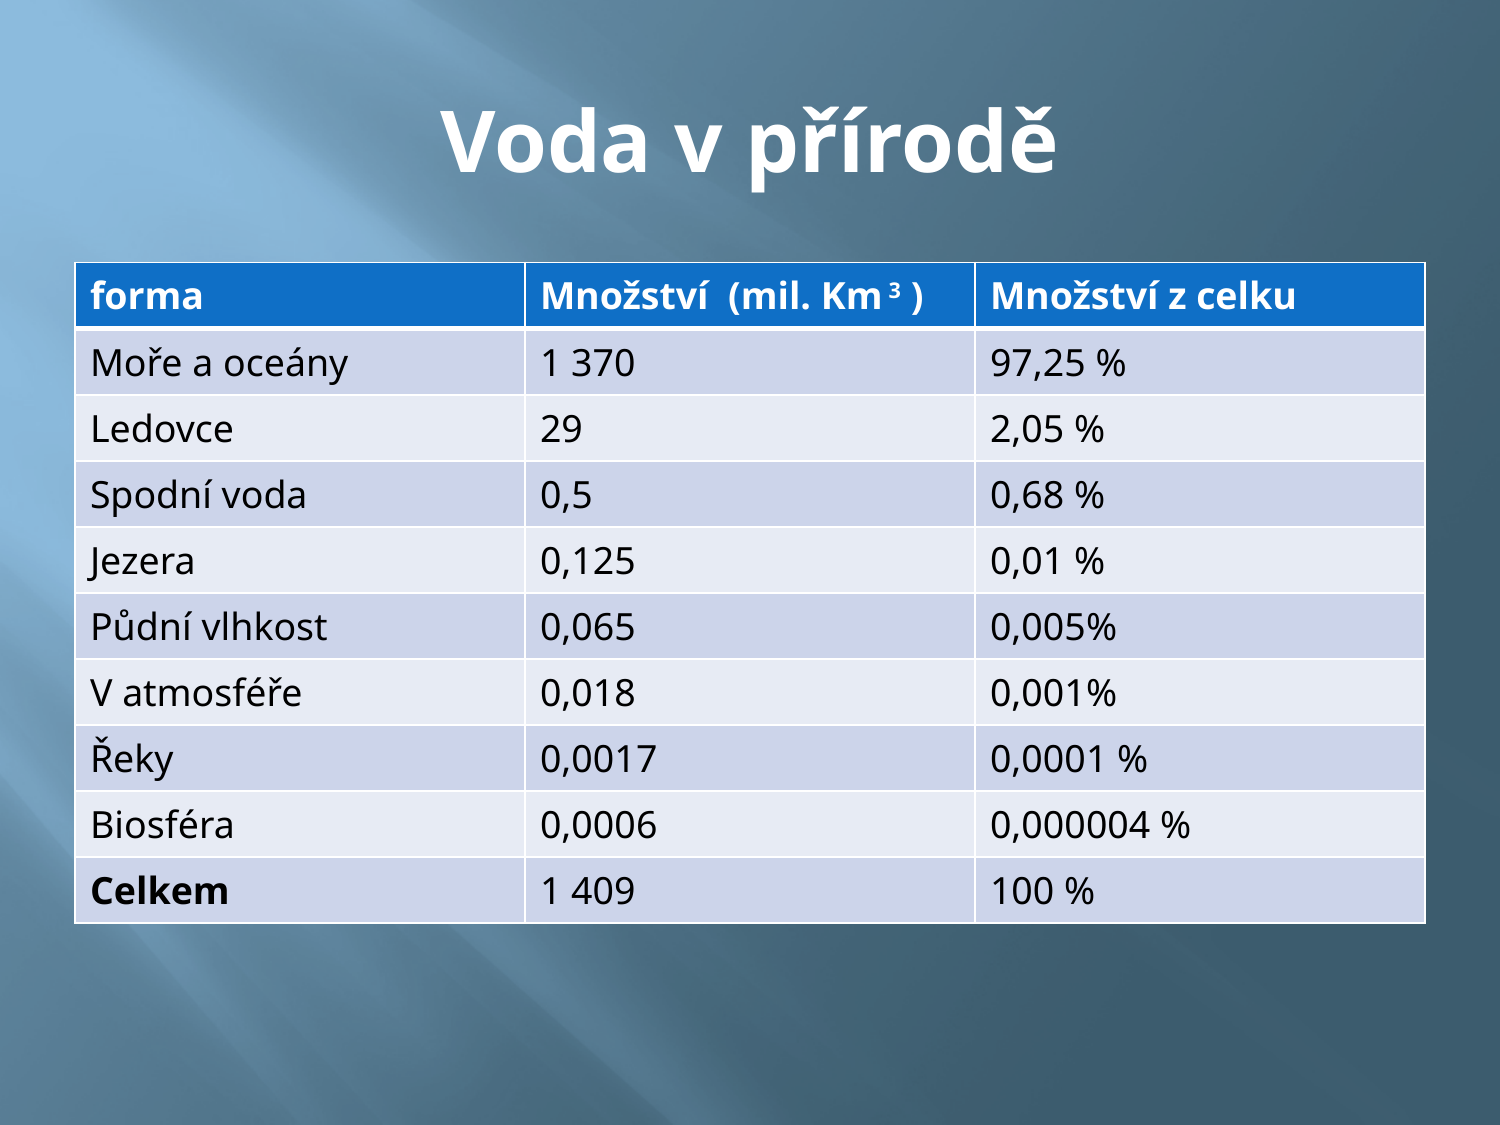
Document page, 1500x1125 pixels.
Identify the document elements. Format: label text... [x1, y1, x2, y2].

table_cell 0,001% [976, 660, 1424, 724]
table_cell 0,68 % [976, 462, 1424, 526]
table_cell 2,05 % [976, 396, 1424, 460]
table_cell Moře a oceány [76, 331, 524, 394]
table_cell Ledovce [76, 396, 524, 460]
table_cell Řeky [76, 726, 524, 790]
table_cell V atmosféře [76, 660, 524, 724]
table_cell 29 [526, 396, 974, 460]
table_cell Celkem [76, 858, 524, 922]
table_cell Spodní voda [76, 462, 524, 526]
table_cell 0,000004 % [976, 792, 1424, 856]
table_cell 97,25 % [976, 331, 1424, 394]
table_cell Půdní vlhkost [76, 594, 524, 658]
table_cell 0,0006 [526, 792, 974, 856]
table_cell 0,5 [526, 462, 974, 526]
table_cell 0,005% [976, 594, 1424, 658]
table_header Množství (mil. Km 3 ) [526, 263, 974, 326]
table_cell 100 % [976, 858, 1424, 922]
table_cell 0,0001 % [976, 726, 1424, 790]
table_cell 0,0017 [526, 726, 974, 790]
table_cell Jezera [76, 528, 524, 592]
table_cell 0,125 [526, 528, 974, 592]
table_cell Biosféra [76, 792, 524, 856]
table_header Množství z celku [976, 263, 1424, 326]
table_cell 0,01 % [976, 528, 1424, 592]
table_cell 1 409 [526, 858, 974, 922]
table_header forma [76, 263, 524, 326]
table_cell 1 370 [526, 331, 974, 394]
table_cell 0,018 [526, 660, 974, 724]
title Voda v přírodě [75, 45, 1425, 233]
table_cell 0,065 [526, 594, 974, 658]
